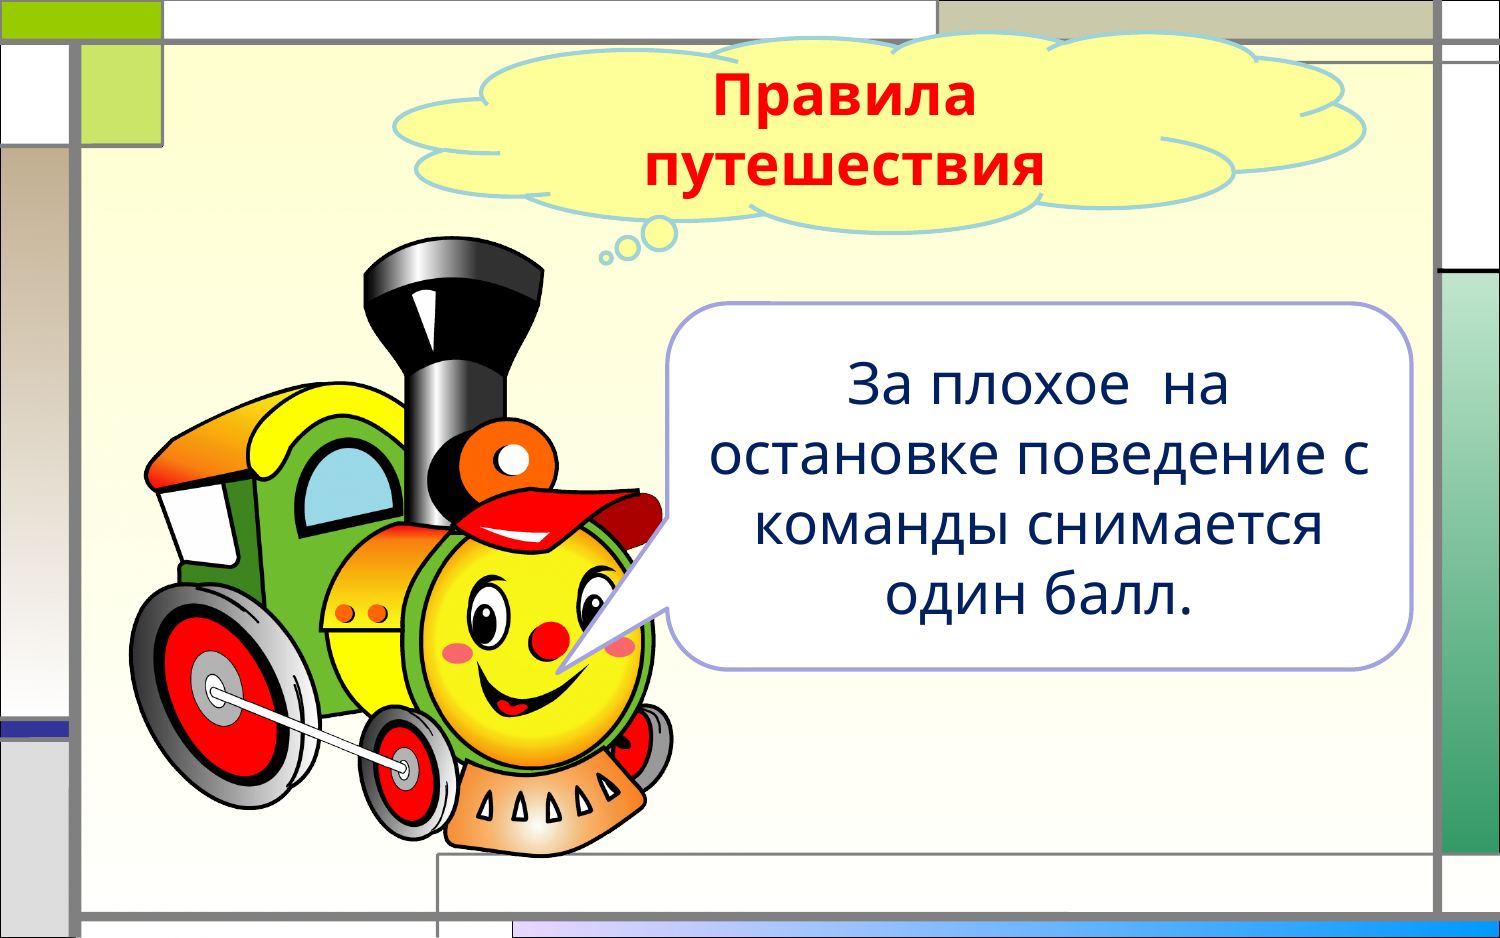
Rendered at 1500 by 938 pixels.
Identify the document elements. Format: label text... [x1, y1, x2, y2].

text_box За плохое на остановке поведение с команды снимается один балл. [750, 301, 1414, 672]
picture [37, 170, 746, 938]
text_box Правила путешествия [392, 30, 1367, 236]
